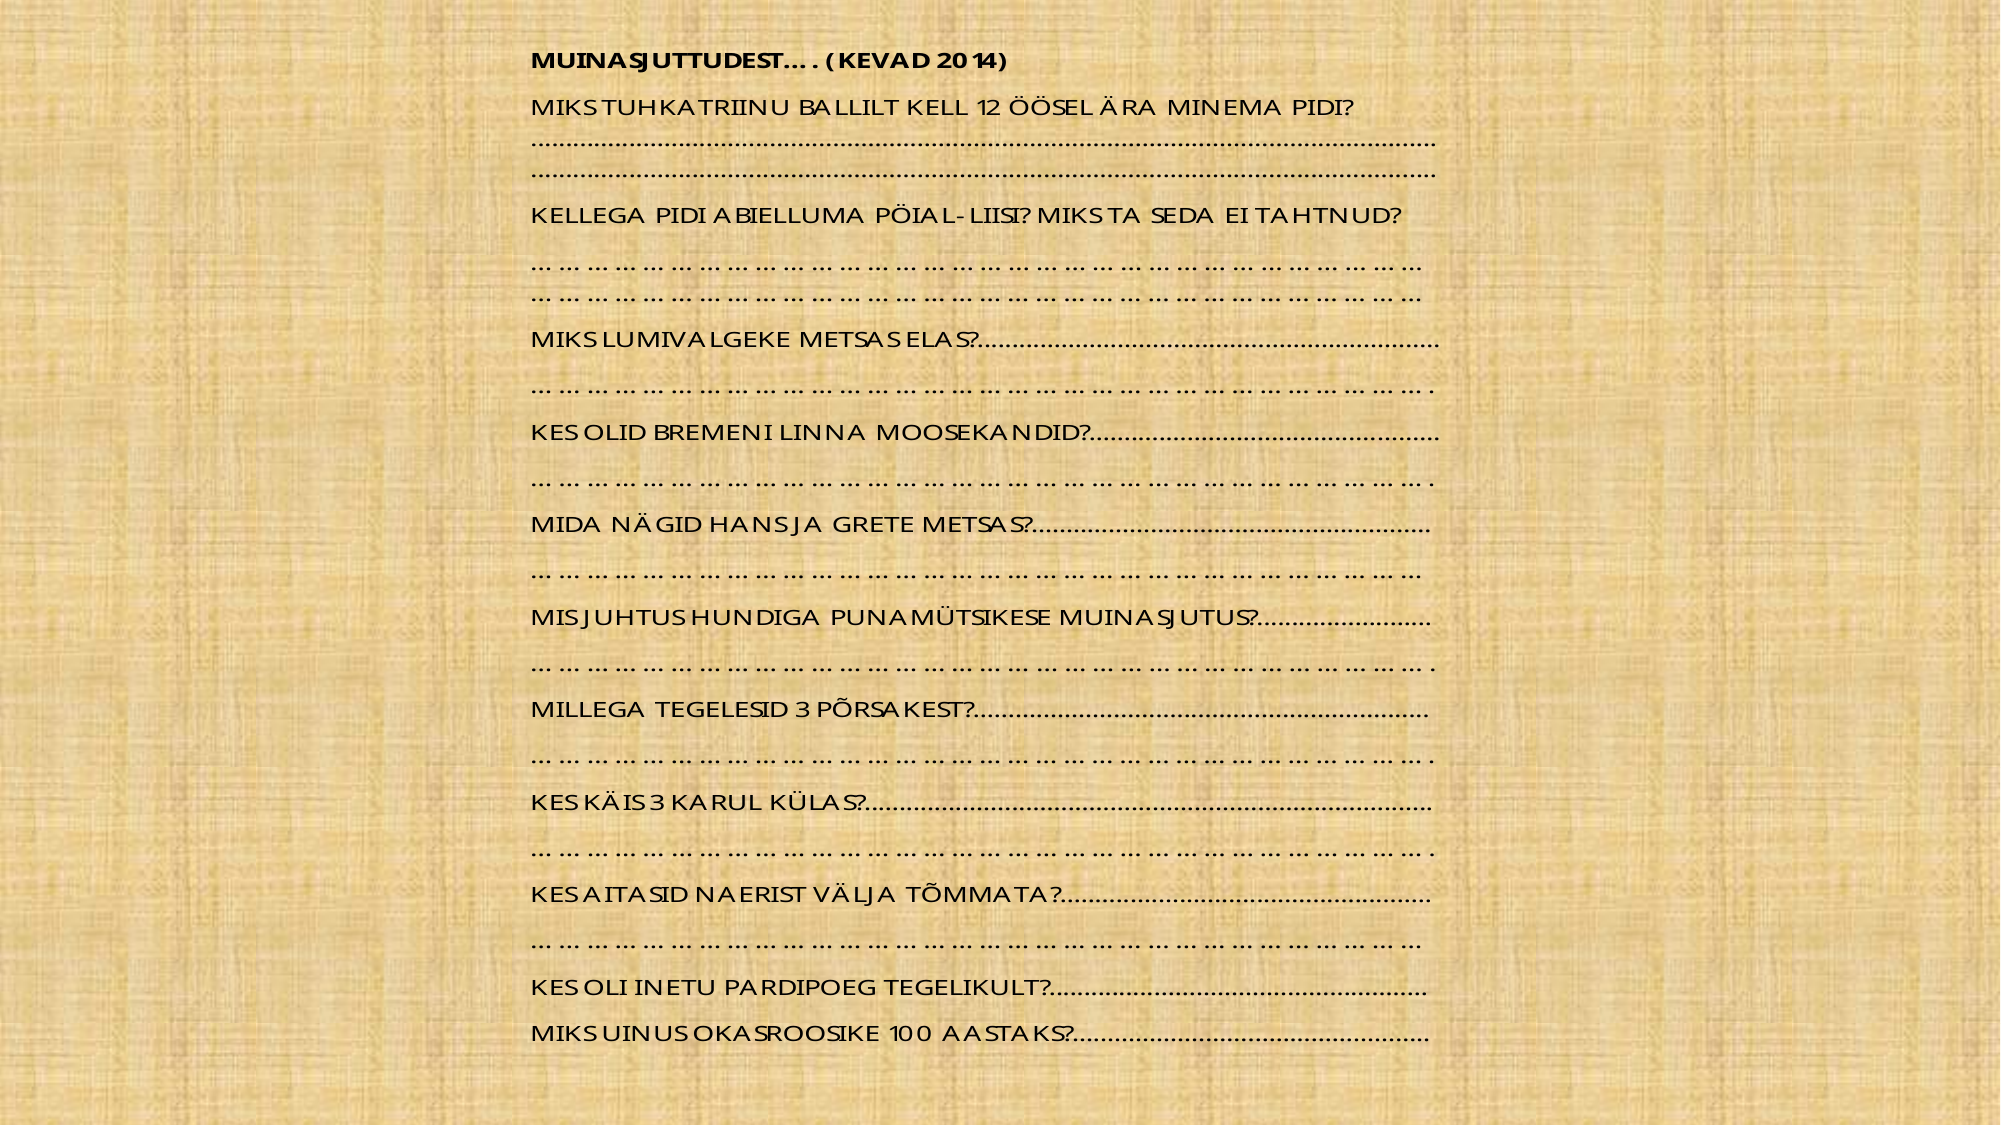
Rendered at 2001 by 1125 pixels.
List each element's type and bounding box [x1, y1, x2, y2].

picture [0, 0, 2001, 1125]
text_box [530, 48, 1441, 1069]
